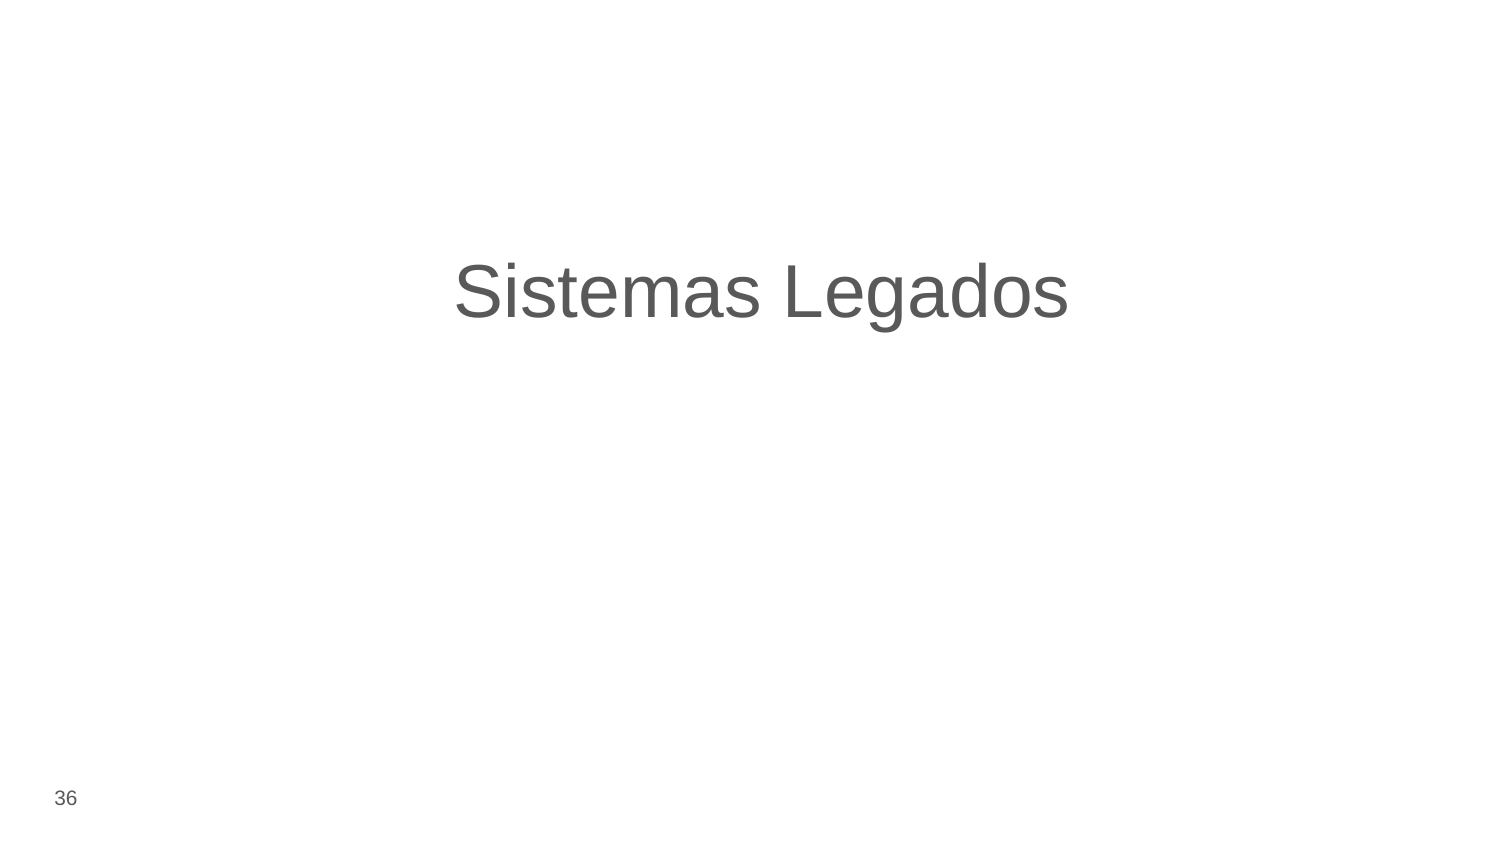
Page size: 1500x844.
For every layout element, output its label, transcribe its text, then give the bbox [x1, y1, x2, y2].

list Sistemas Legados [51, 214, 1474, 314]
slide_number ‹#› [2, 764, 93, 830]
